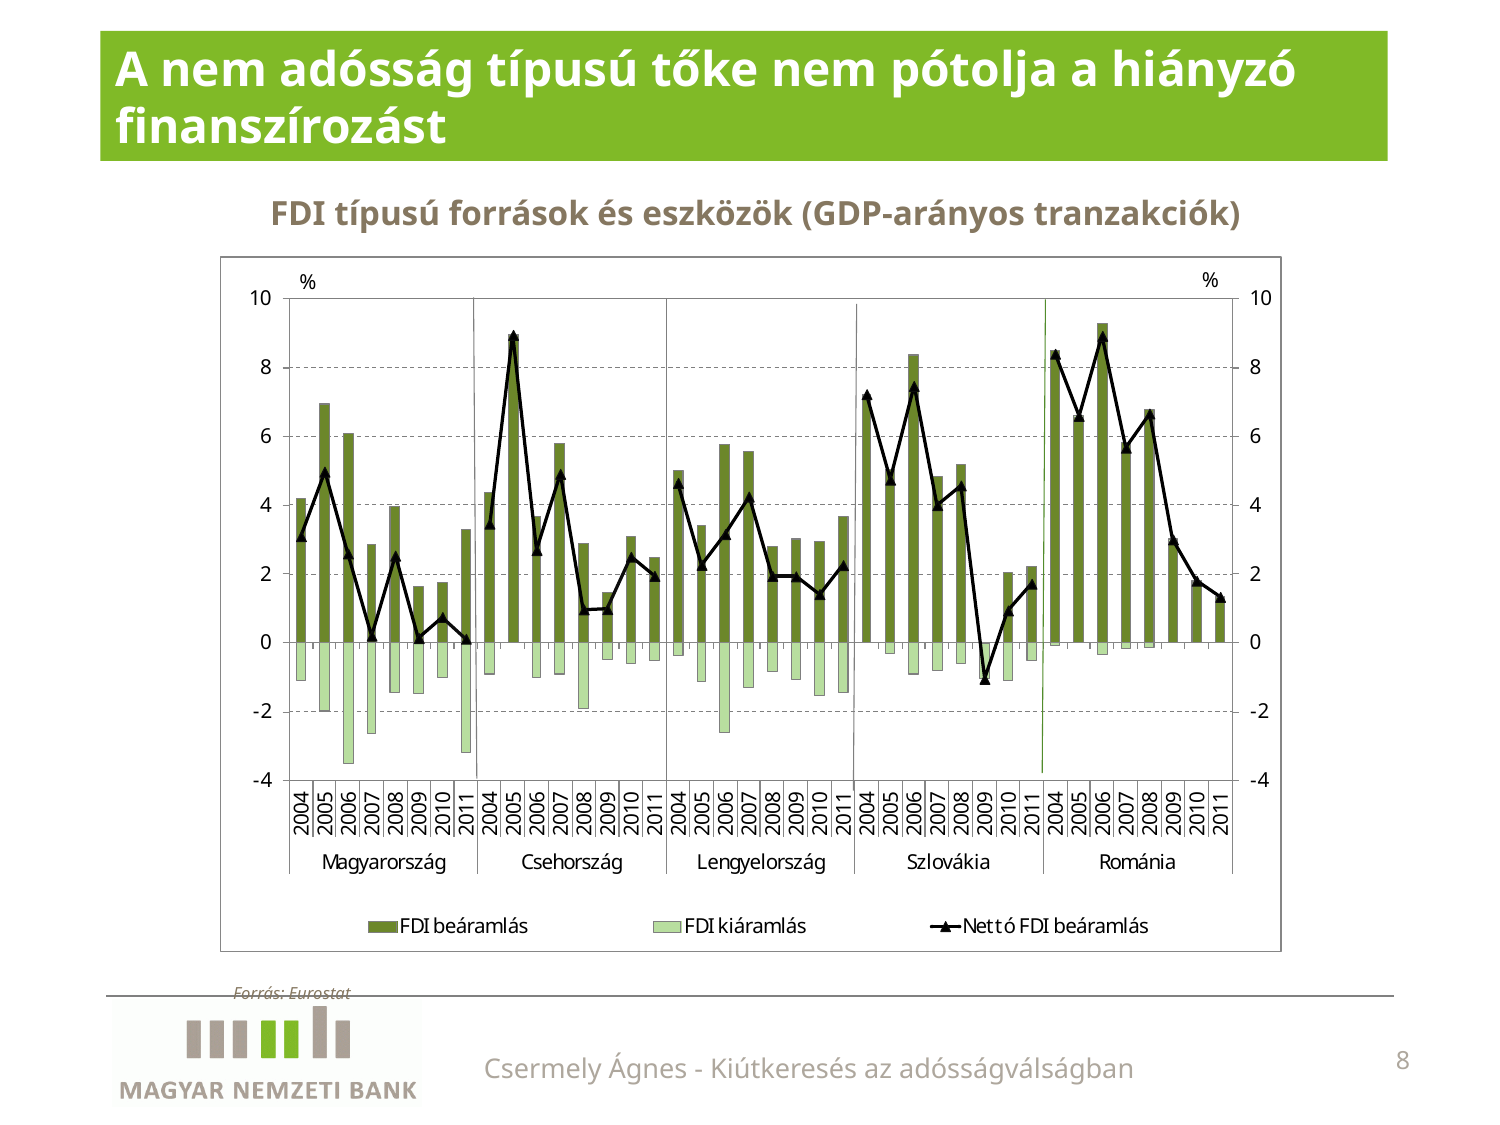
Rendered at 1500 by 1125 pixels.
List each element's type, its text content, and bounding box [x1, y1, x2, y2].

picture [112, 999, 422, 1107]
slide_number 8 [1305, 1031, 1425, 1092]
text_box Forrás: Eurostat [218, 975, 431, 1011]
footer Csermely Ágnes - Kiútkeresés az adósságválságban [468, 1031, 1270, 1092]
list FDI típusú források és eszközök (GDP-arányos tranzakciók) [112, 184, 1400, 256]
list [218, 255, 1282, 953]
title A nem adósság típusú tőke nem pótolja a hiányzó finanszírozást [100, 30, 1388, 161]
